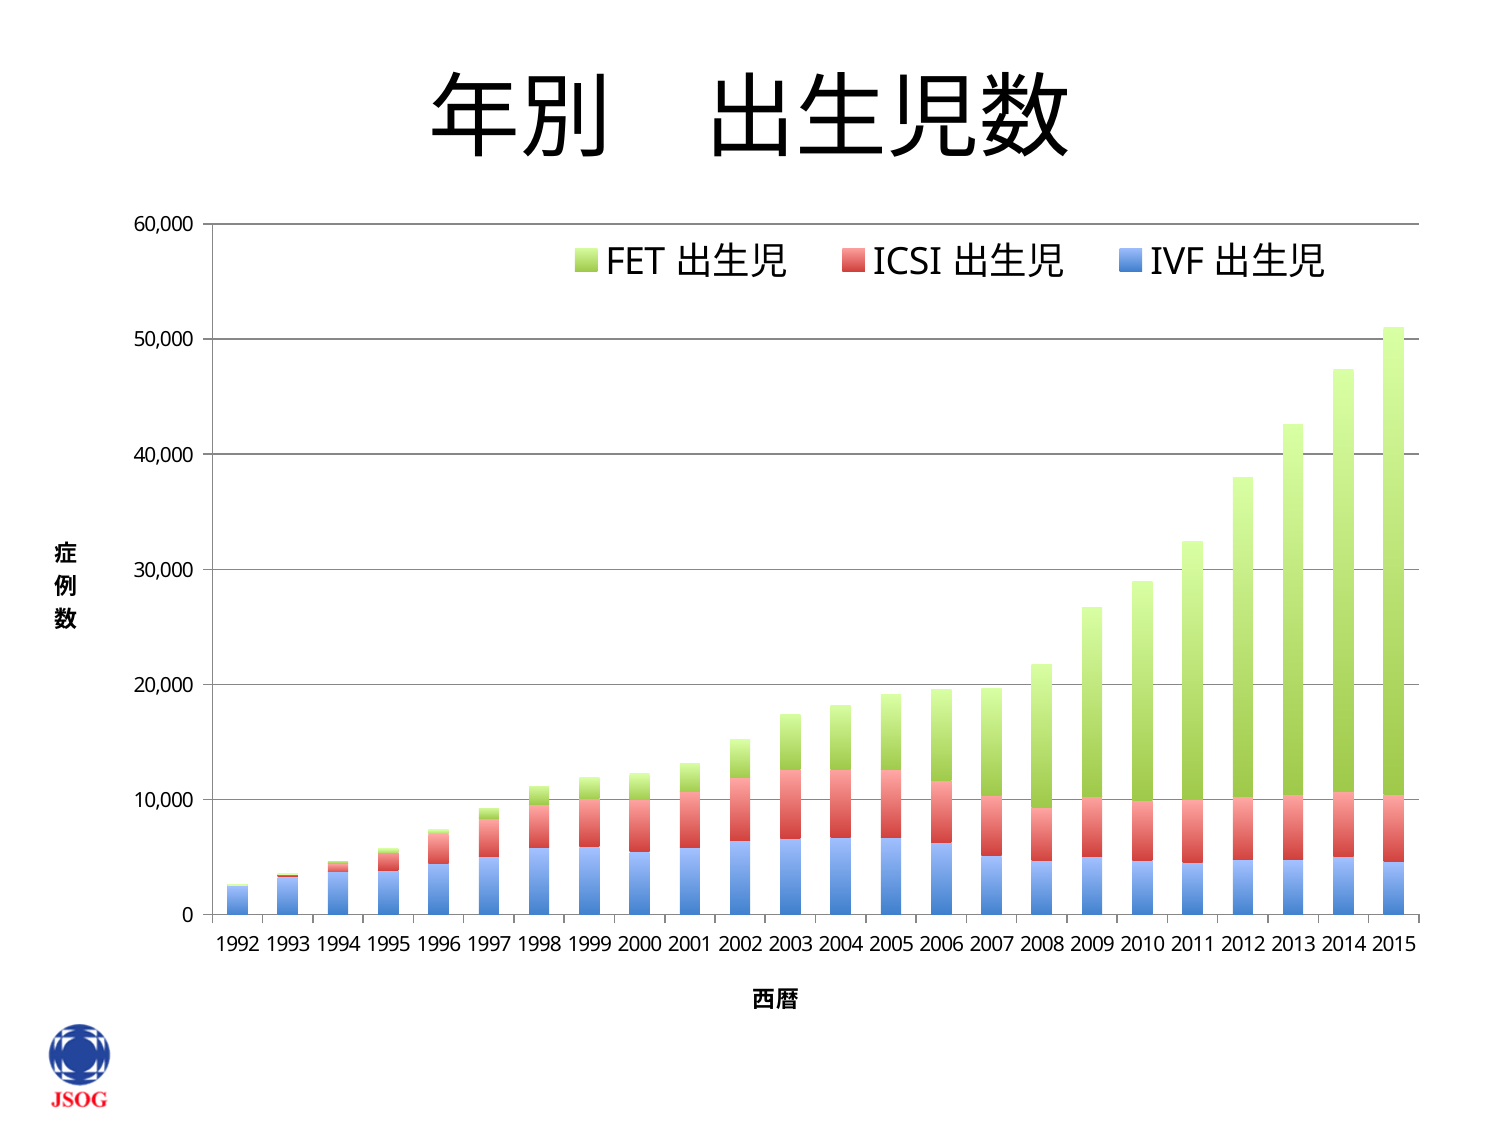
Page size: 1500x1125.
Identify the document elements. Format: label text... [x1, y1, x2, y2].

picture [29, 1015, 130, 1116]
chart [49, 195, 1449, 1026]
title 年別 出生児数 [75, 45, 1425, 182]
